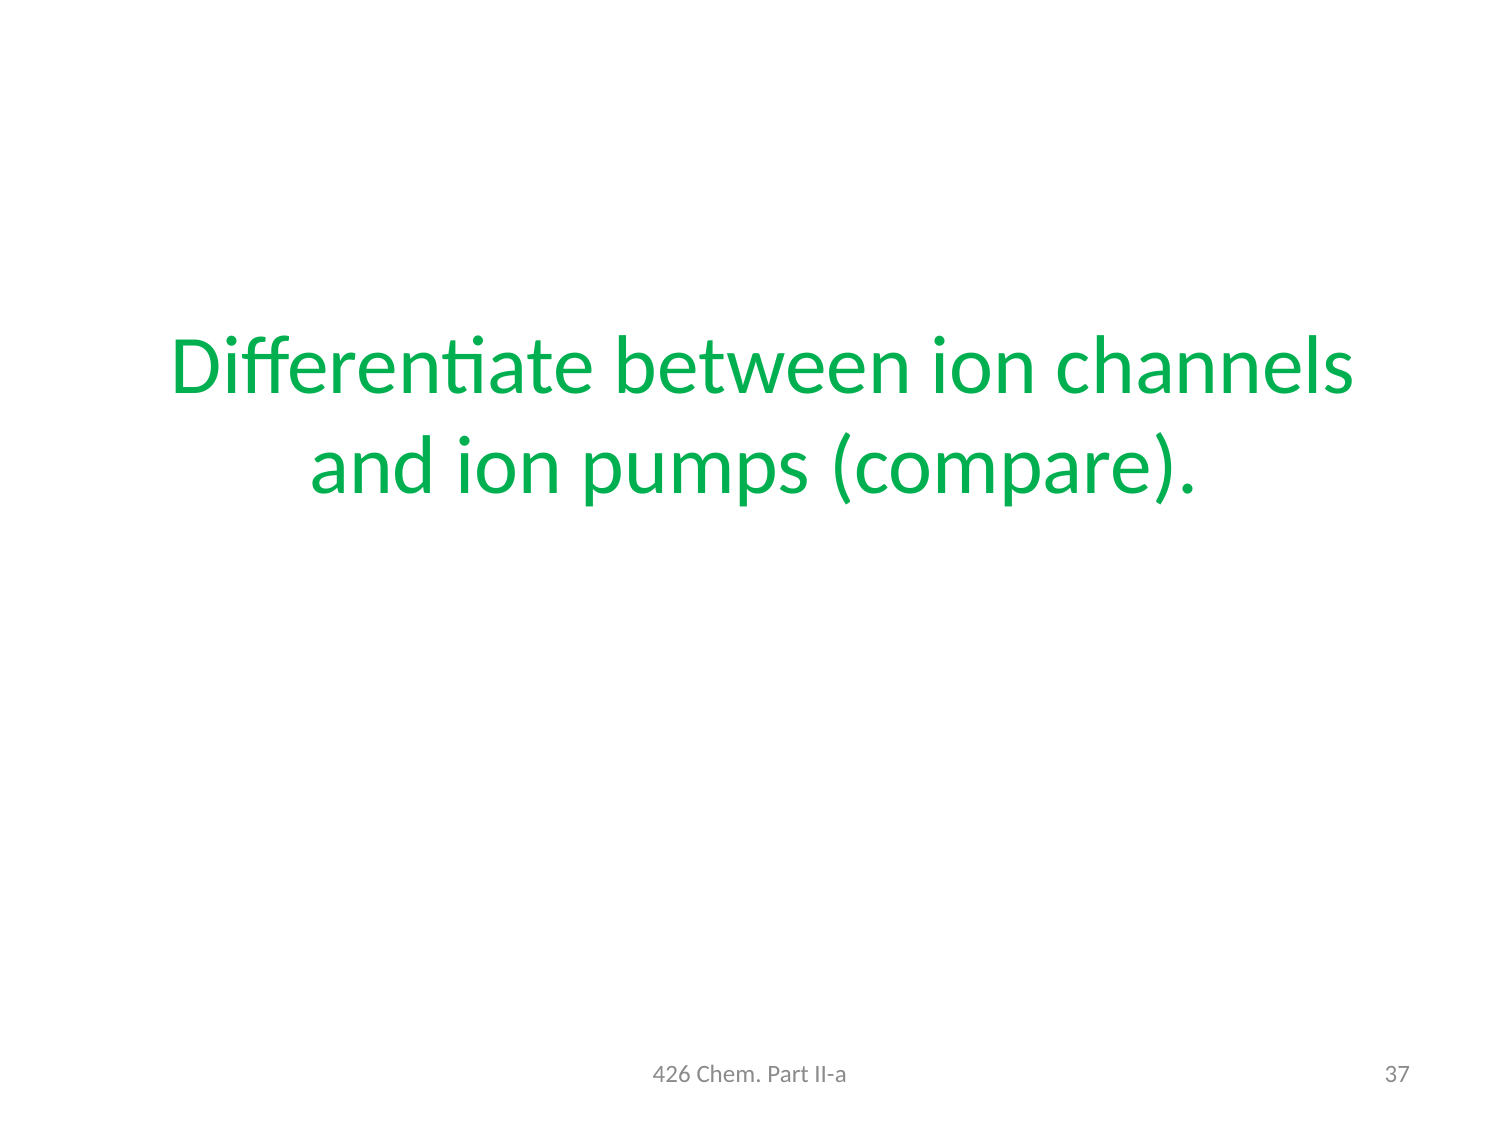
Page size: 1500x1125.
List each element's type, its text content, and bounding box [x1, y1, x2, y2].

slide_number 37 [1074, 1042, 1425, 1103]
footer 426 Chem. Part II-a [512, 1042, 988, 1103]
list Differentiate between ion channels and ion pumps (compare). [88, 302, 1439, 646]
